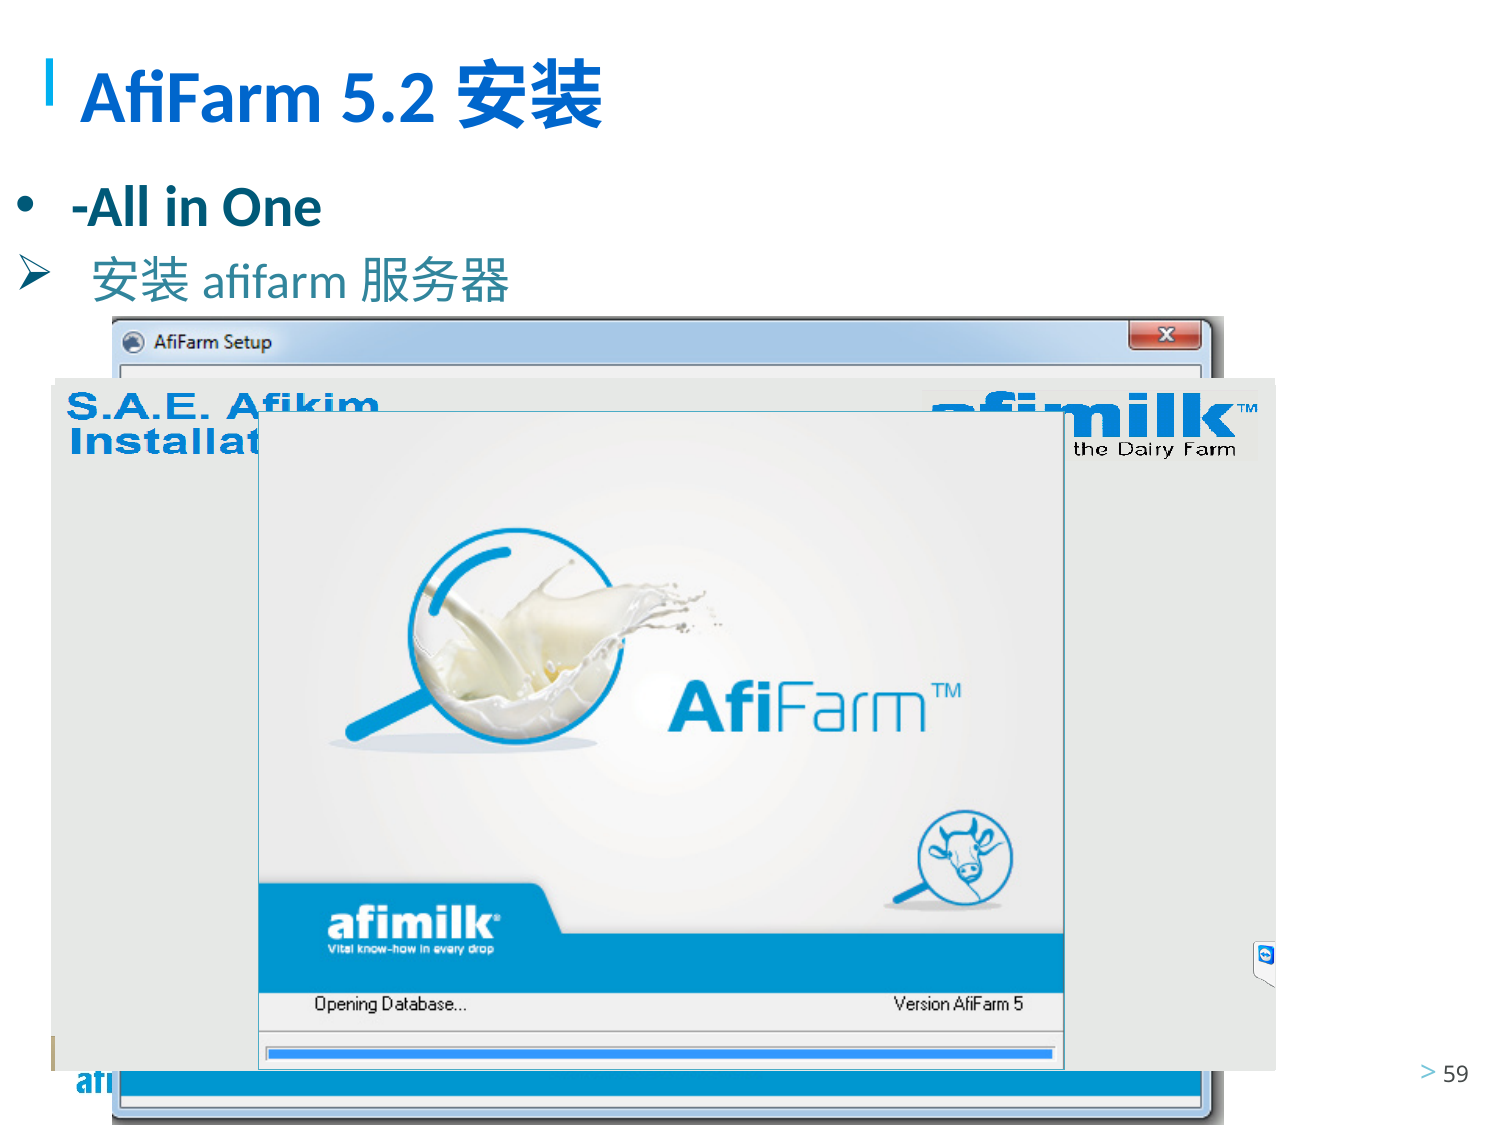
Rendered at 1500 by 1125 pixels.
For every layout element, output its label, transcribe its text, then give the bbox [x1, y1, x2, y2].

subtitle -All in One 安装afifarm服务器 [0, 160, 1335, 232]
title AfiFarm 5.2安装 [64, 39, 1359, 258]
picture [51, 315, 1277, 1125]
